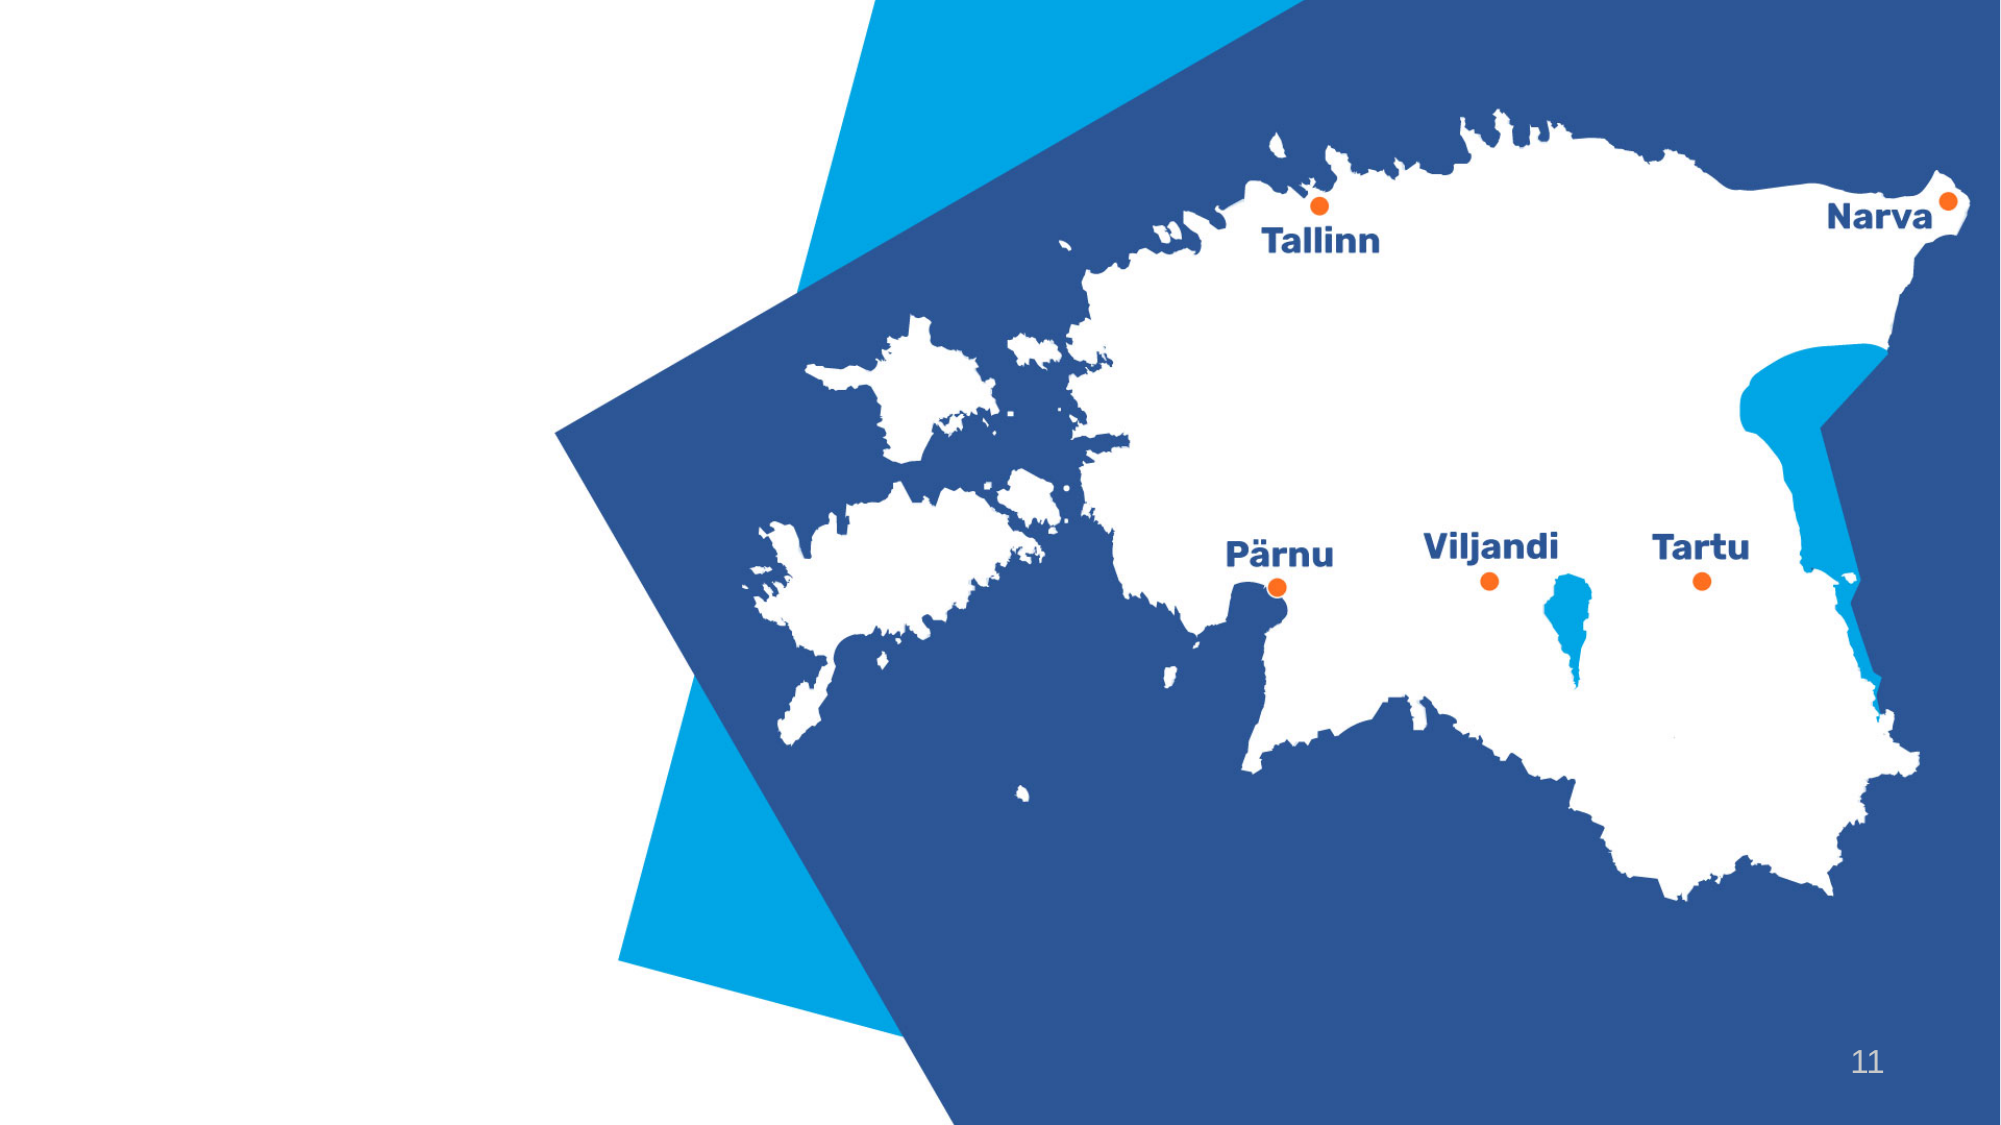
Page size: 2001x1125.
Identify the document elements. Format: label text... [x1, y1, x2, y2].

picture [0, 0, 2001, 1125]
slide_number 11 [1674, 1030, 1900, 1090]
